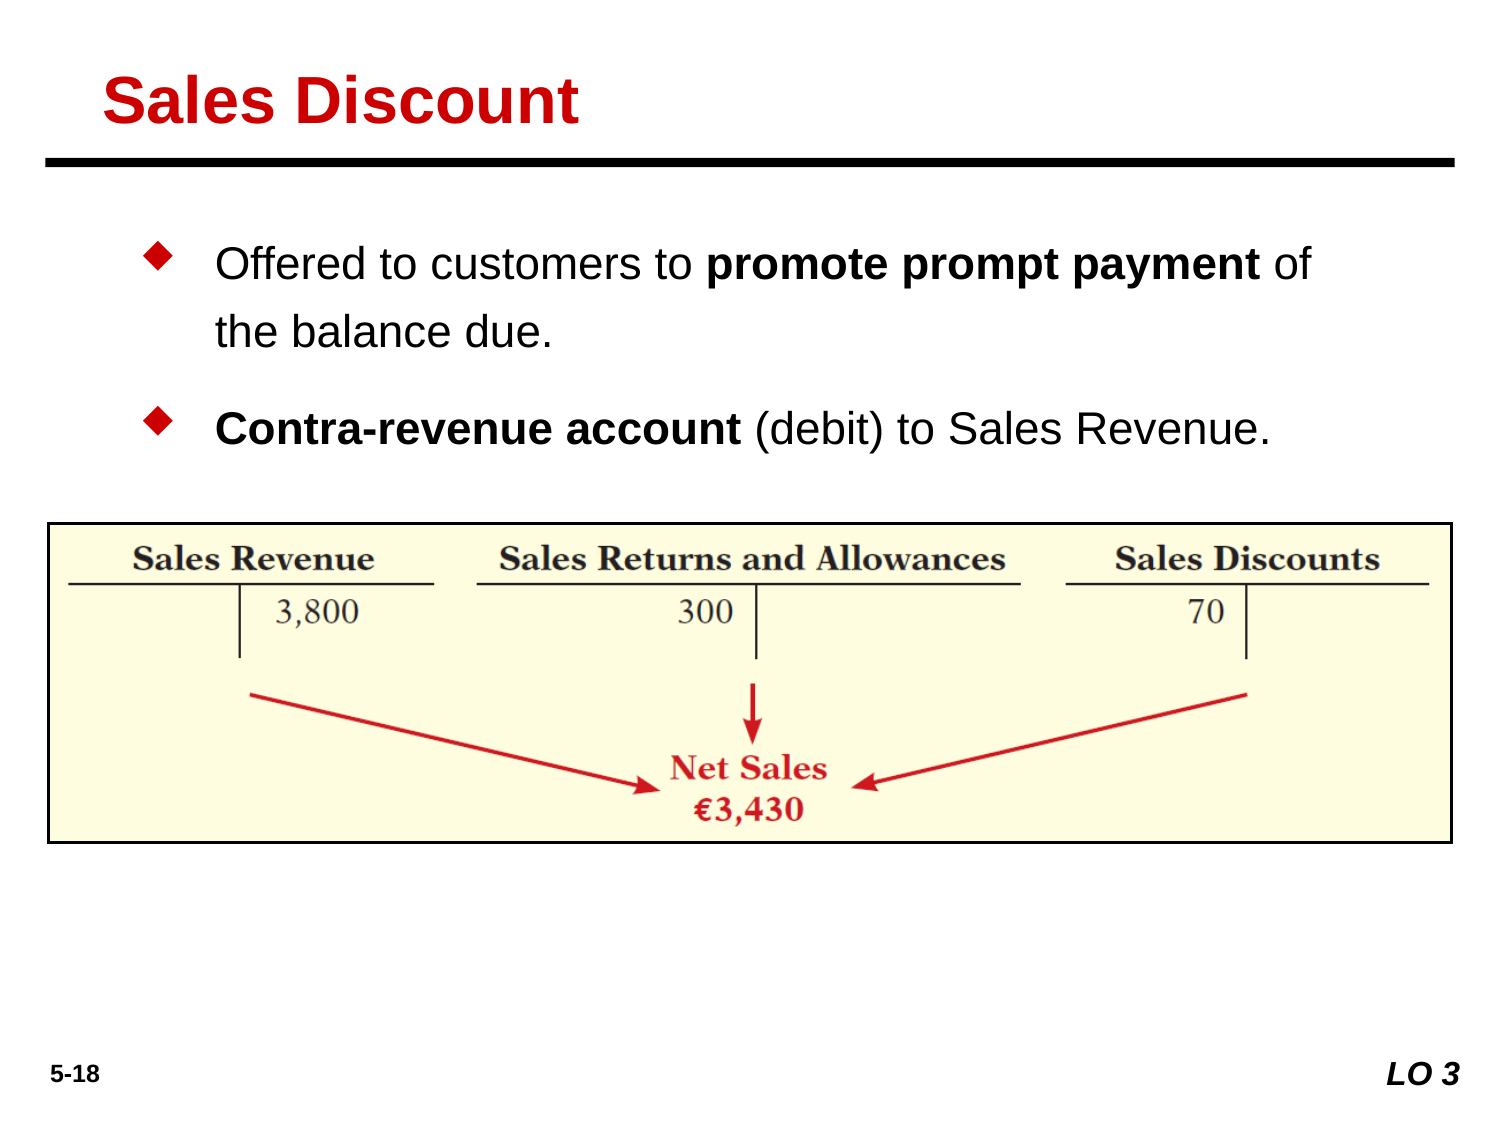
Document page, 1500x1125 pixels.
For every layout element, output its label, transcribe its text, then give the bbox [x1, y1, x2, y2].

text_box Sales Discount [87, 50, 1338, 142]
text_box LO 3 [1350, 1044, 1475, 1100]
picture [49, 524, 1451, 842]
text_box Offered to customers to promote prompt payment of the balance due. Contra-revenue account (debit) to Sales Revenue. [124, 212, 1388, 461]
